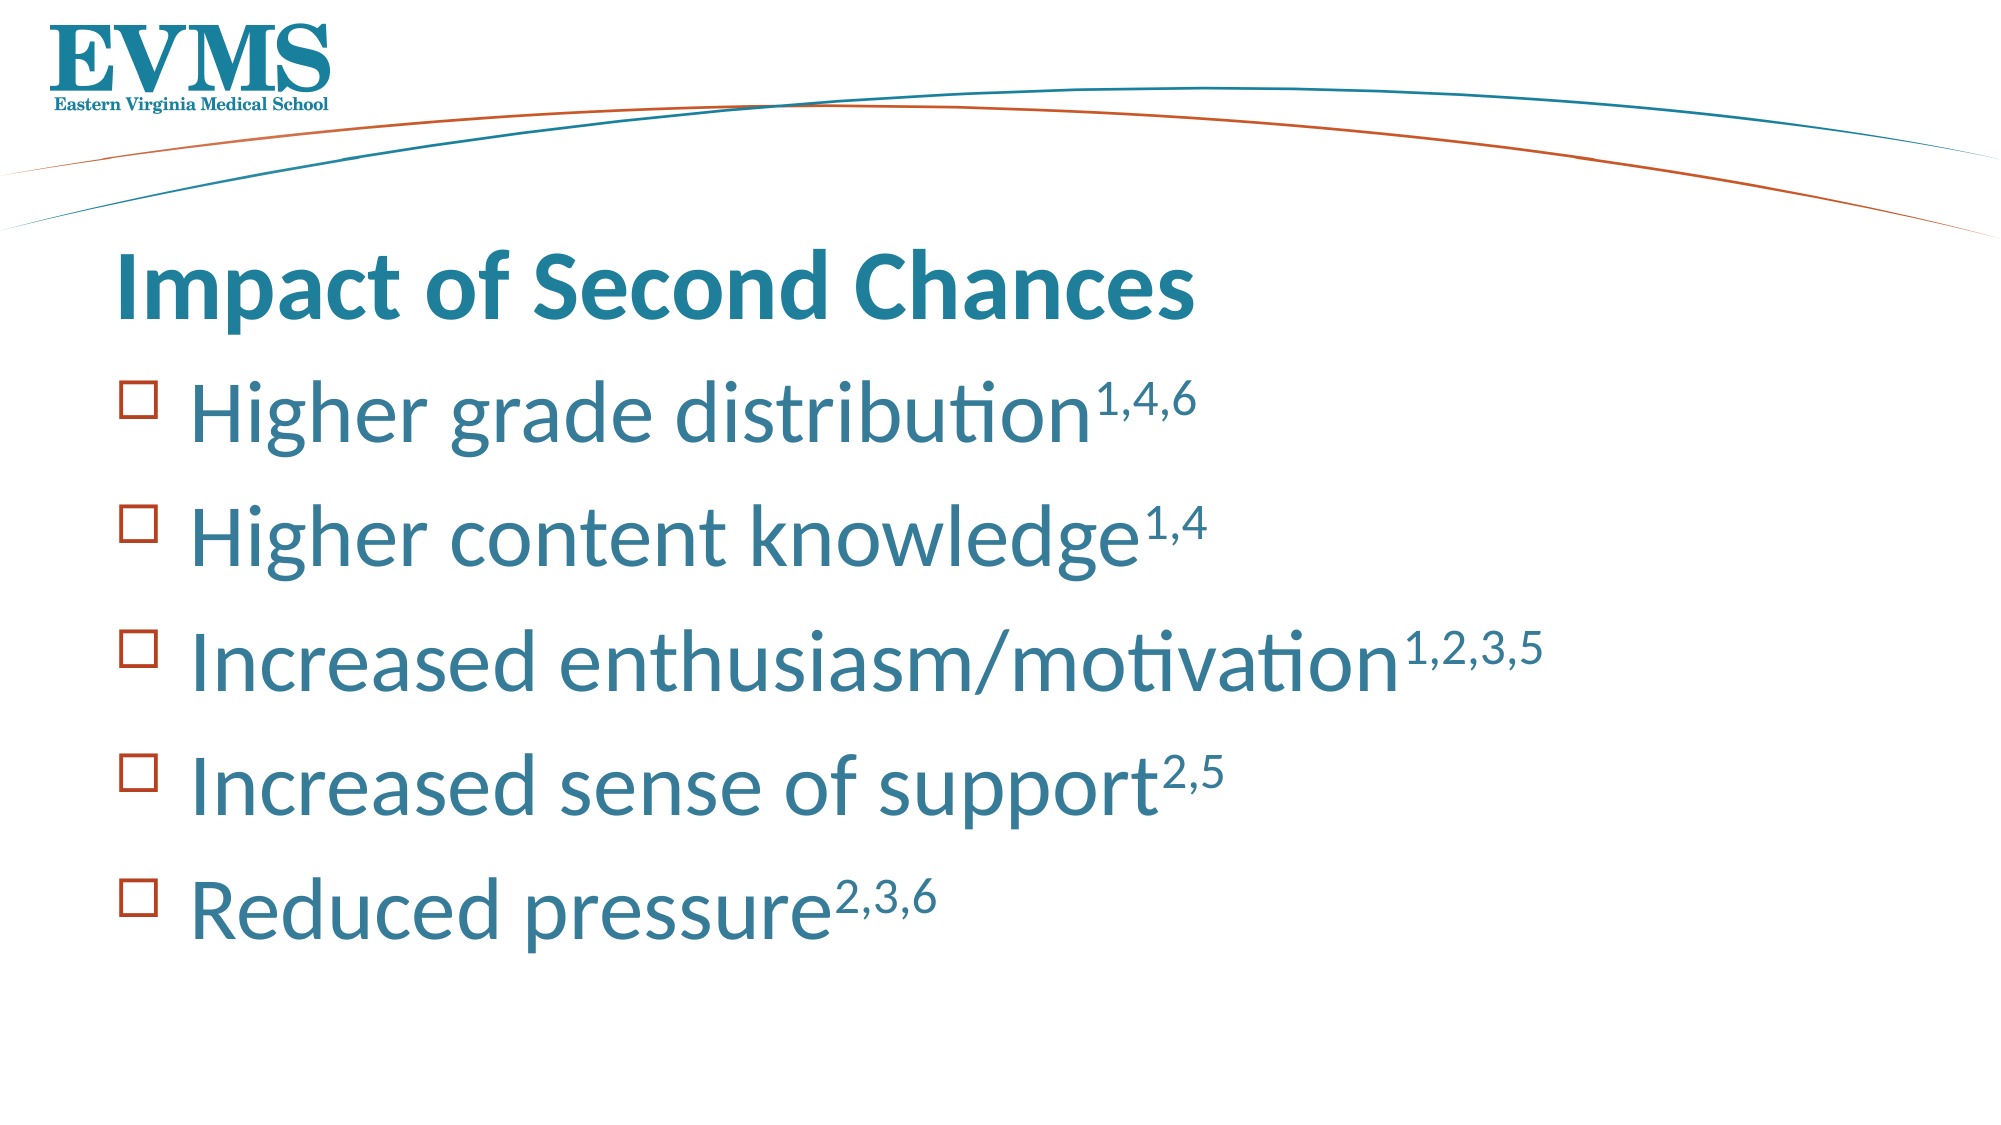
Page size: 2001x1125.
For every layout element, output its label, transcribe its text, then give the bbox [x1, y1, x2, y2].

title Impact of Second Chances [99, 212, 1900, 346]
list Higher grade distribution1,4,6 Higher content knowledge1,4 Increased enthusiasm/motivation1,2,3,5 Increased sense of support2,5 Reduced pressure2,3,6 [99, 346, 1900, 1046]
picture [0, 0, 2000, 240]
